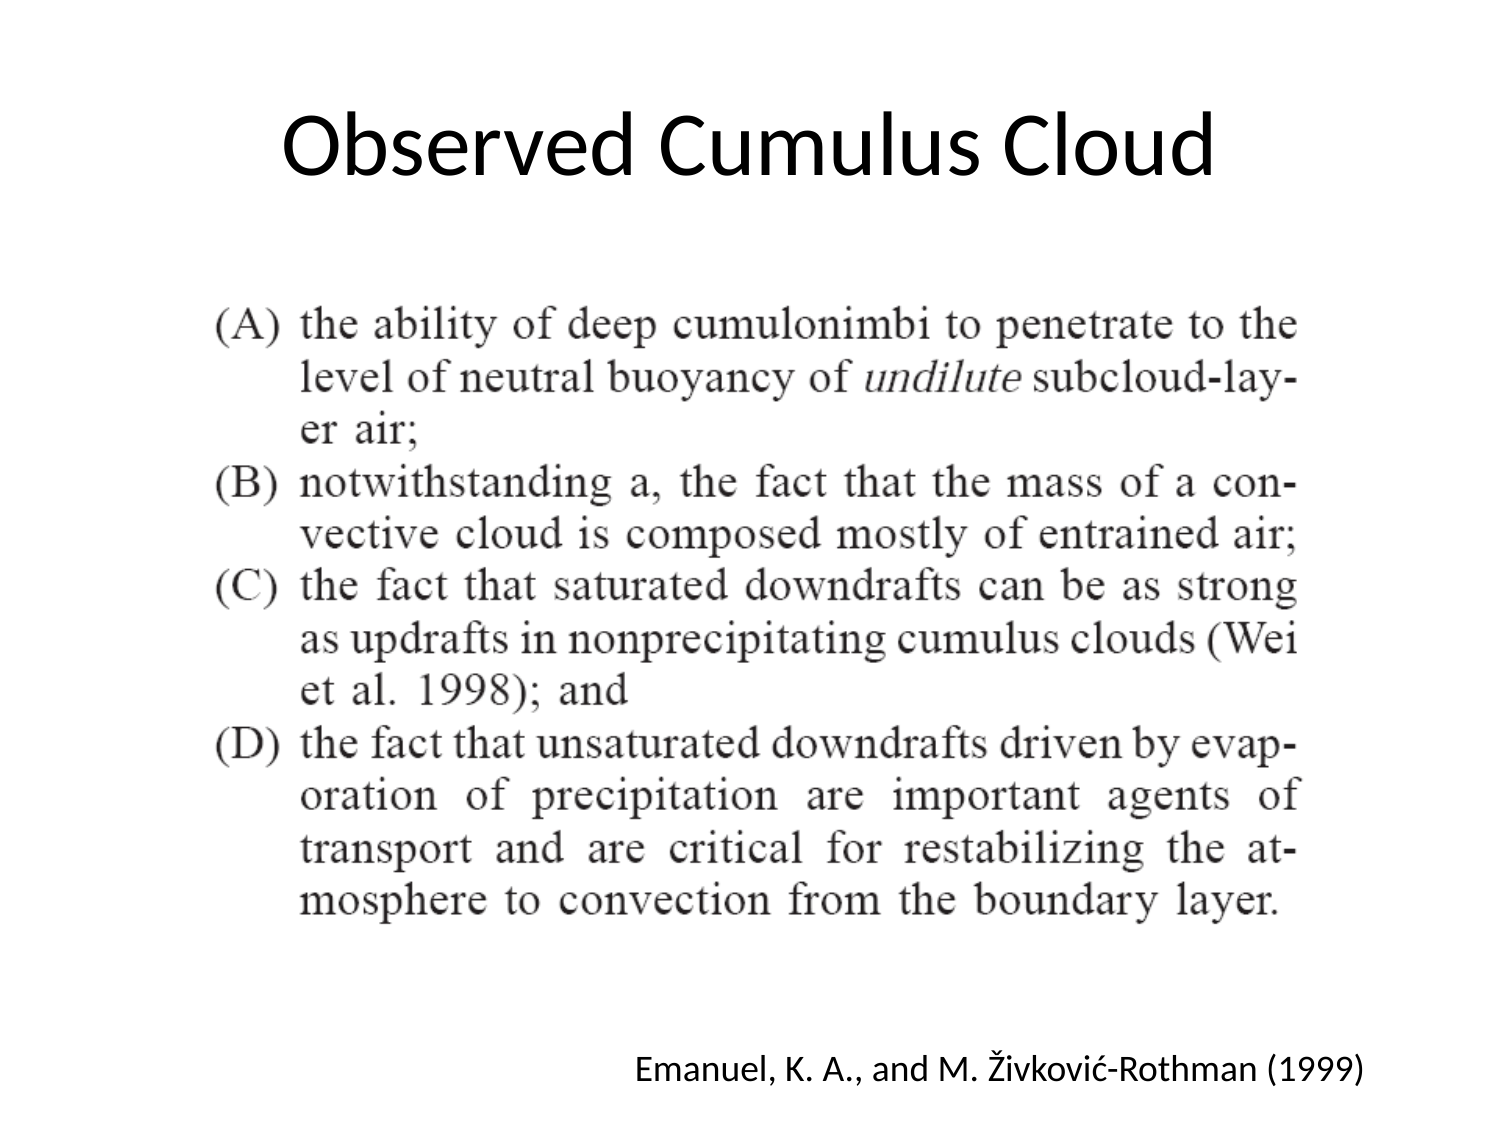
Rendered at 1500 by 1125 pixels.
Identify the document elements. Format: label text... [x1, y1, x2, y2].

title Observed Cumulus Cloud [75, 45, 1425, 233]
text_box Emanuel, K. A., and M. Živković-Rothman (1999) [620, 1036, 1483, 1097]
picture [177, 278, 1323, 958]
